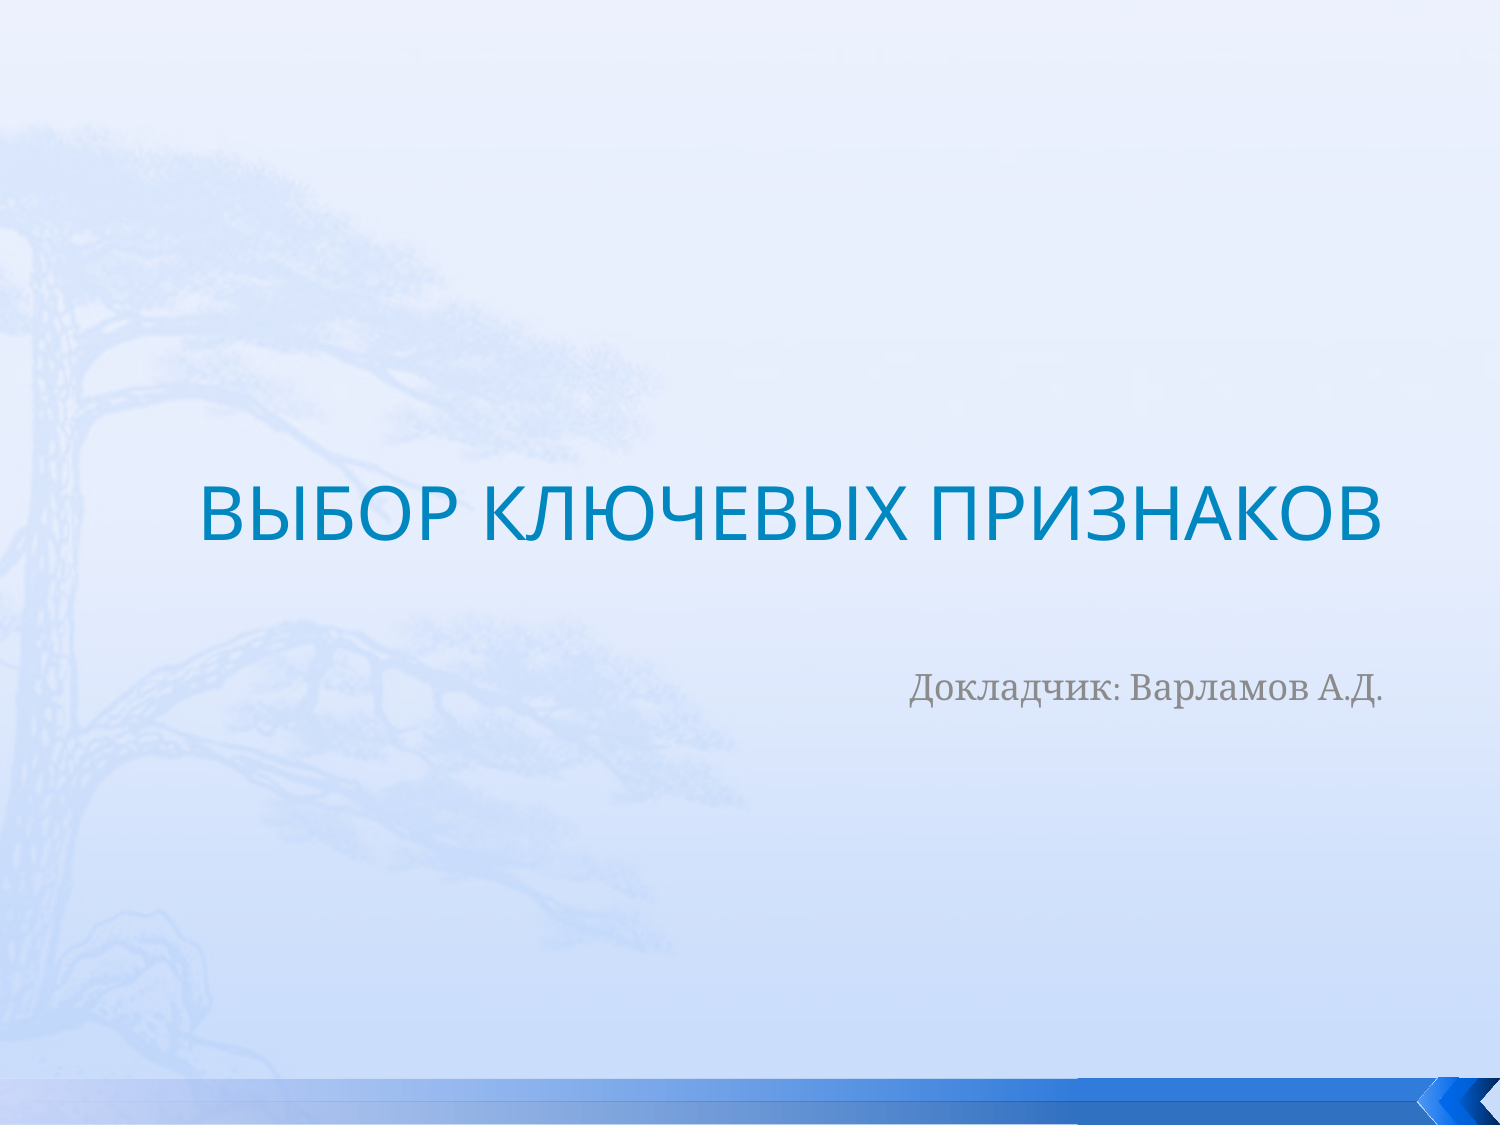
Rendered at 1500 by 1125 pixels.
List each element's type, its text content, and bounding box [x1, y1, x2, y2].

text_box Докладчик: Варламов А.Д. [123, 656, 1399, 716]
title Выбор ключевых признаков [124, 457, 1400, 682]
